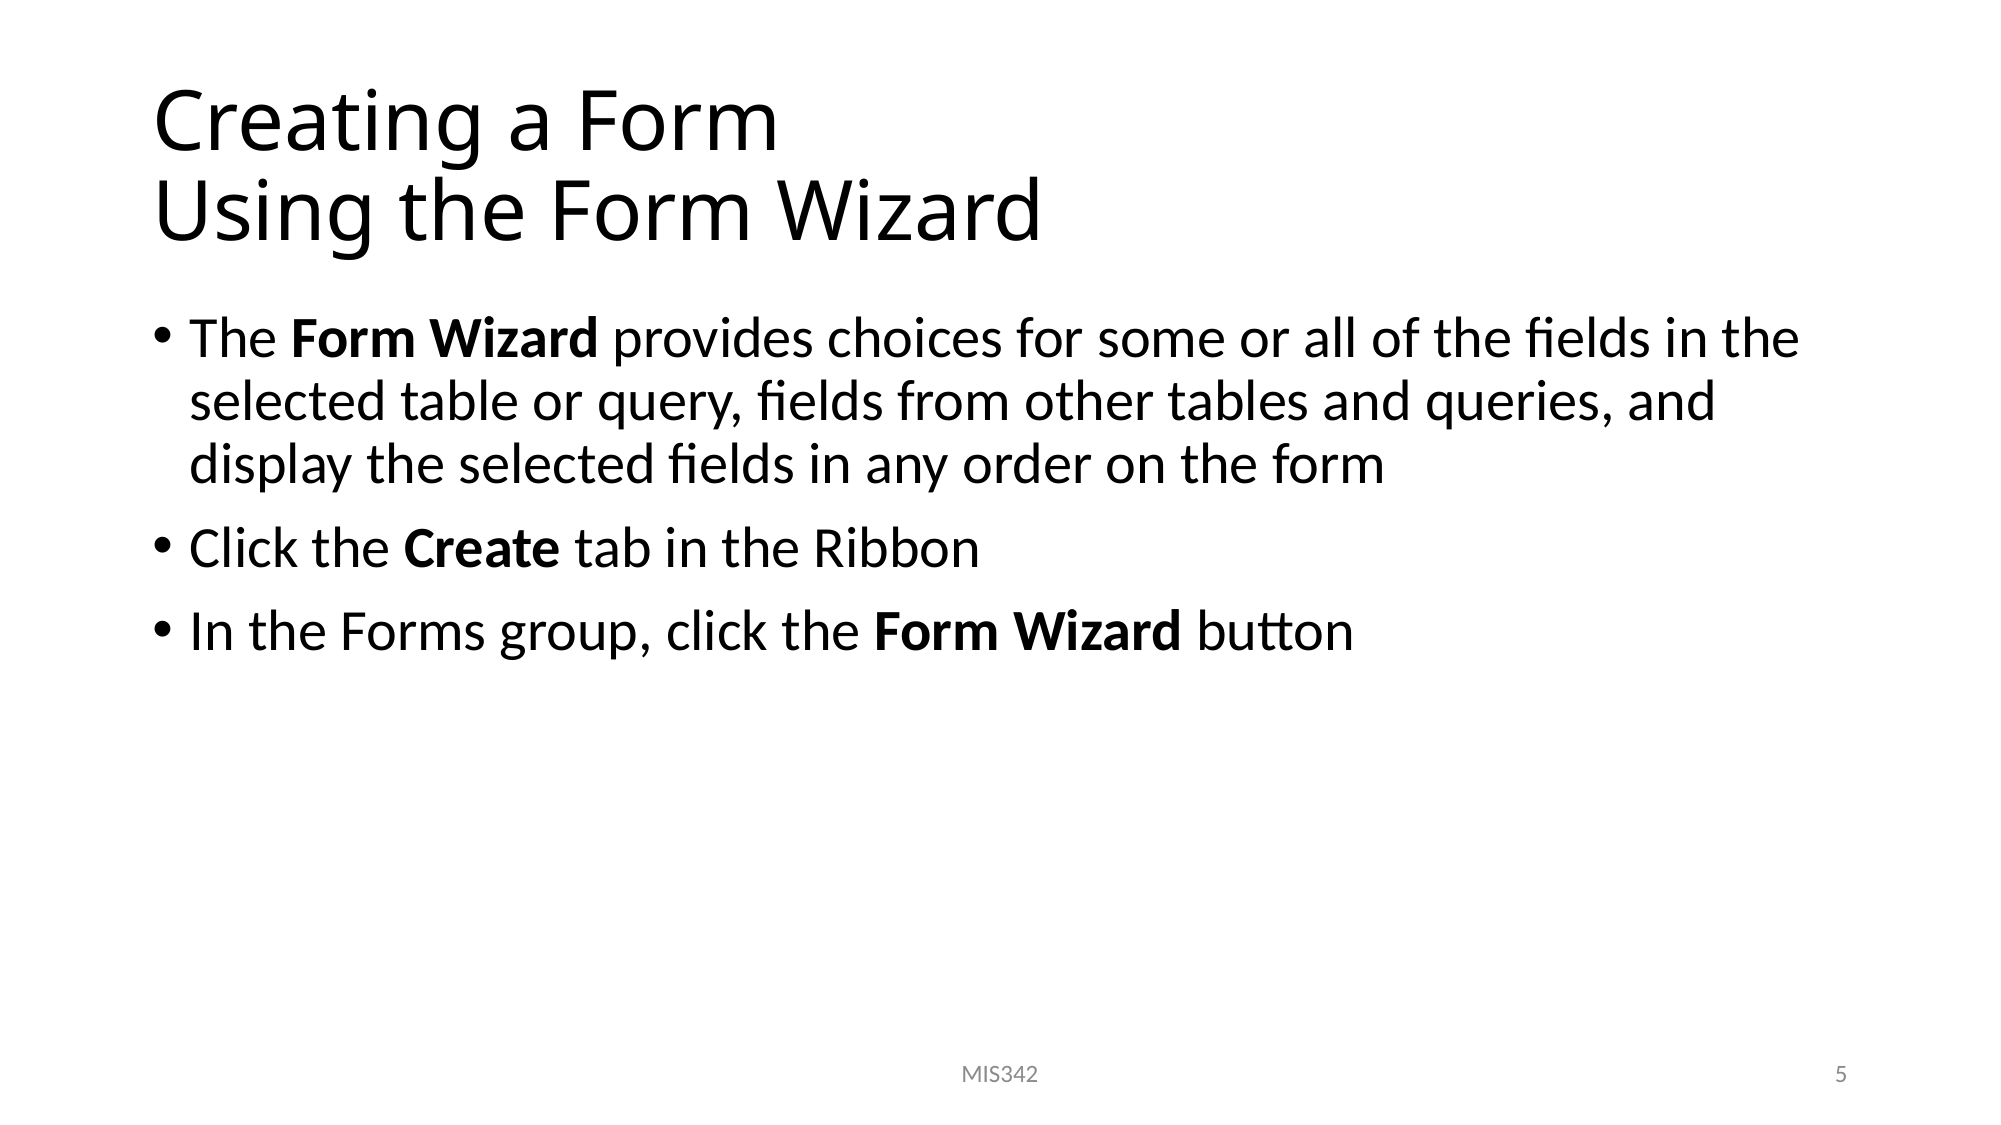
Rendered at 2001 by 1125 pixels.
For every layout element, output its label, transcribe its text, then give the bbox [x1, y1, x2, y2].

footer MIS342 [662, 1042, 1338, 1103]
list The Form Wizard provides choices for some or all of the fields in the selected table or query, fields from other tables and queries, and display the selected fields in any order on the form Click the Create tab in the Ribbon In the Forms group, click the Form Wizard button [137, 299, 1863, 1014]
title Creating a Form Using the Form Wizard [137, 59, 1863, 278]
slide_number 5 [1412, 1042, 1863, 1103]
